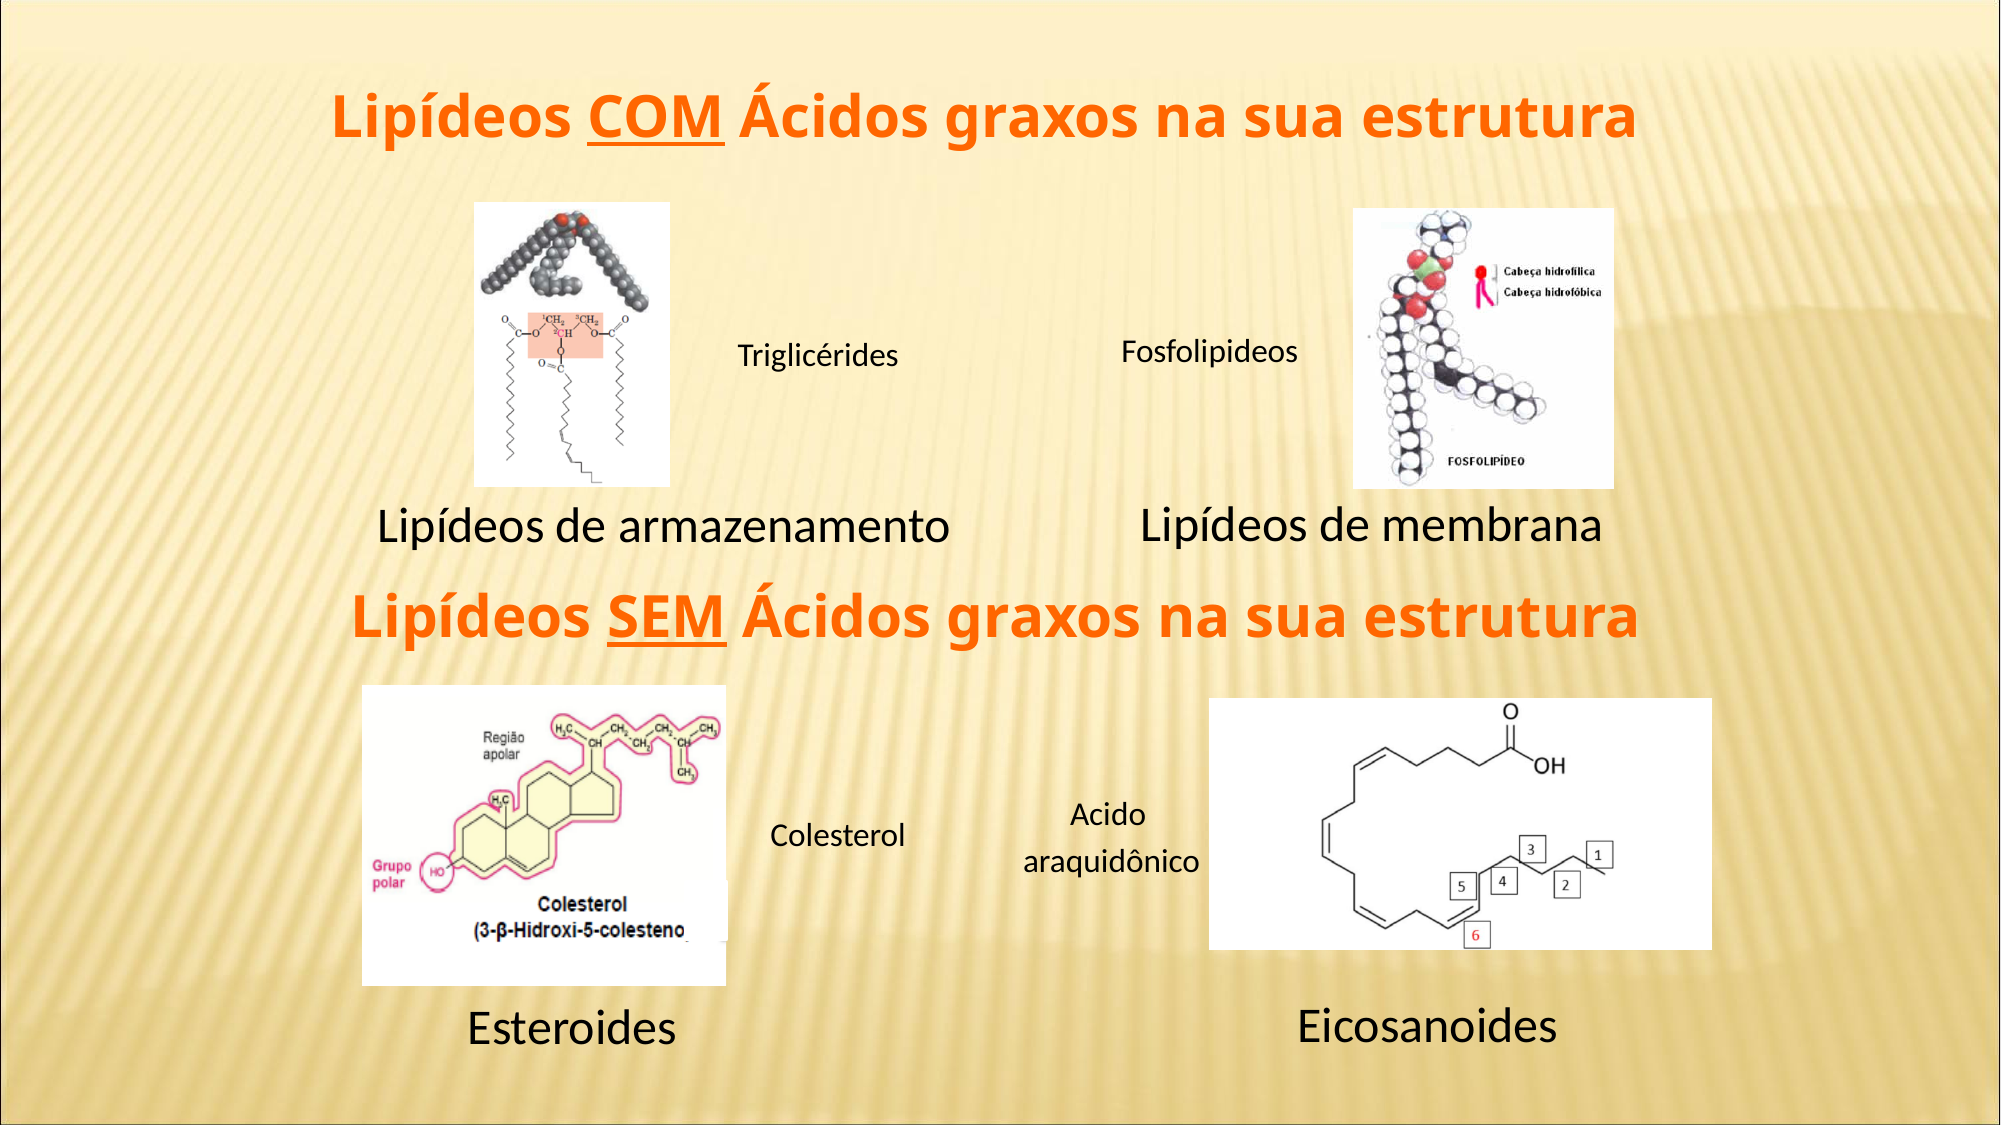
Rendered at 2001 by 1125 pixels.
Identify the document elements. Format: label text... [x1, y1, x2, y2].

text_box Fosfolipideos [1063, 322, 1342, 377]
text_box Colesterol [736, 805, 943, 861]
text_box Lipídeos COM Ácidos graxos na sua estrutura [242, 59, 1743, 169]
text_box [361, 685, 727, 986]
text_box Esteroides [418, 1001, 727, 1062]
text_box Lipídeos de armazenamento [329, 485, 1011, 550]
text_box Eicosanoides [1273, 985, 1582, 1060]
text_box Lipídeos de membrana [1073, 484, 1671, 559]
text_box Lipídeos SEM Ácidos graxos na sua estrutura [253, 550, 1754, 679]
text_box Acido araquidônico [992, 785, 1198, 887]
text_box Triglicérides [679, 326, 965, 381]
picture [0, 0, 2001, 1125]
